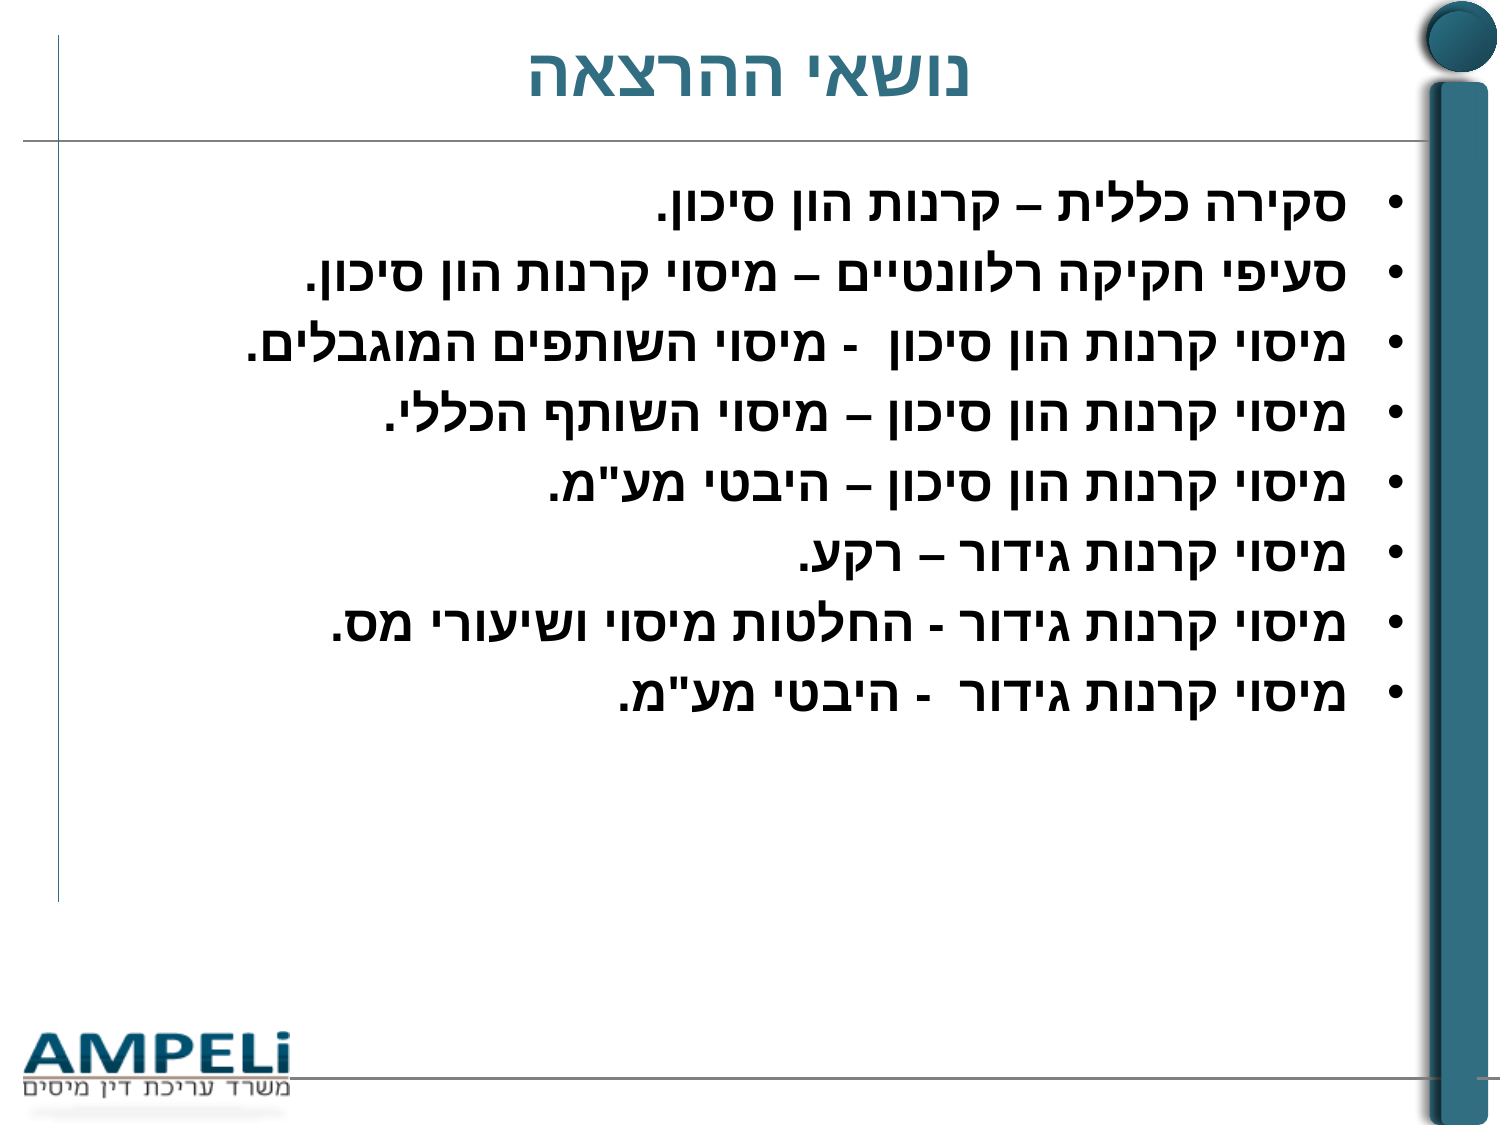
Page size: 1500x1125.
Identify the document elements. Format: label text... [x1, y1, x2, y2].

title נושאי ההרצאה [74, 0, 1426, 141]
picture [23, 1031, 290, 1125]
list סקירה כללית – קרנות הון סיכון. סעיפי חקיקה רלוונטיים – מיסוי קרנות הון סיכון. מיסוי קרנות הון סיכון - מיסוי השותפים המוגבלים. מיסוי קרנות הון סיכון – מיסוי השותף הכללי. מיסוי קרנות הון סיכון – היבטי מע"מ. מיסוי קרנות גידור – רקע. מיסוי קרנות גידור - החלטות מיסוי ושיעורי מס. מיסוי קרנות גידור - היבטי מע"מ. [70, 163, 1421, 985]
